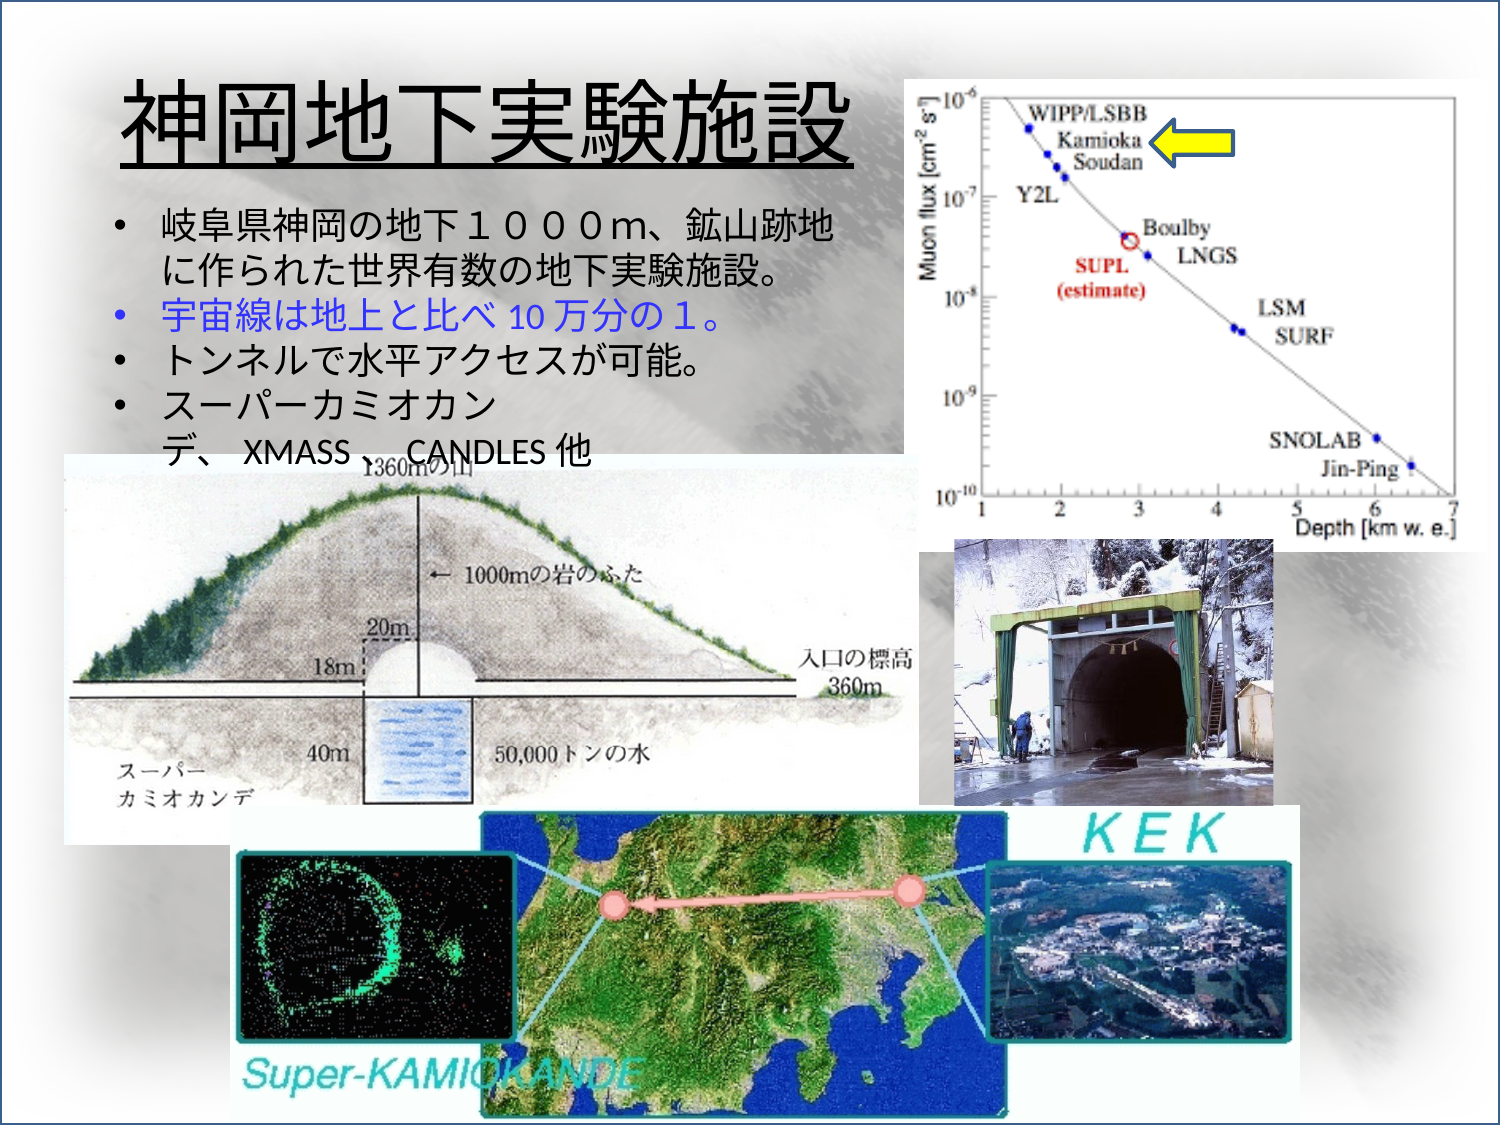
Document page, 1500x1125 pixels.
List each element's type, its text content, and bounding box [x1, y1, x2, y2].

picture [64, 79, 1487, 1122]
text_box 岐阜県神岡の地下１０００ｍ、鉱山跡地に作られた世界有数の地下実験施設。 宇宙線は地上と比べ10万分の１。 トンネルで水平アクセスが可能。 スーパーカミオカンデ、XMASS、CANDLES他 [98, 194, 869, 452]
title 神岡地下実験施設 [87, 22, 887, 217]
